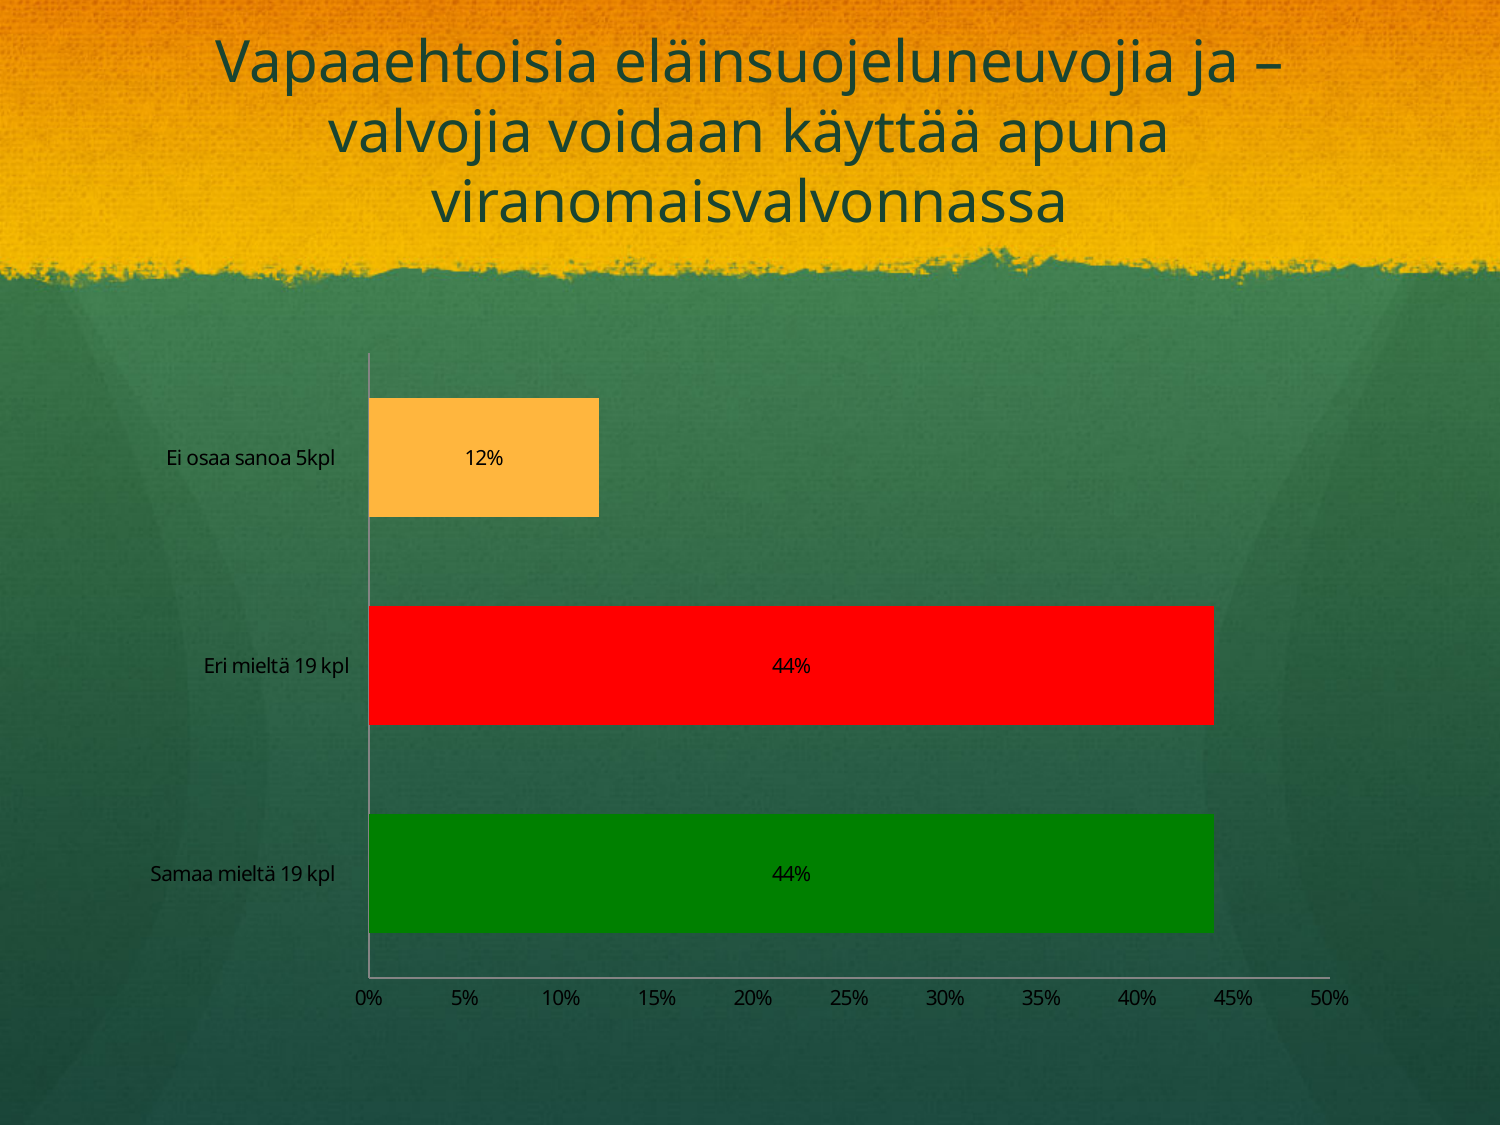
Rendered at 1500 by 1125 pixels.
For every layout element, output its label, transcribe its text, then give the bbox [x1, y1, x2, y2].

chart [124, 338, 1375, 1027]
picture [0, 0, 1500, 1125]
title Vapaaehtoisia eläinsuojeluneuvojia ja –valvojia voidaan käyttää apuna viranomaisvalvonnassa [125, 13, 1375, 246]
